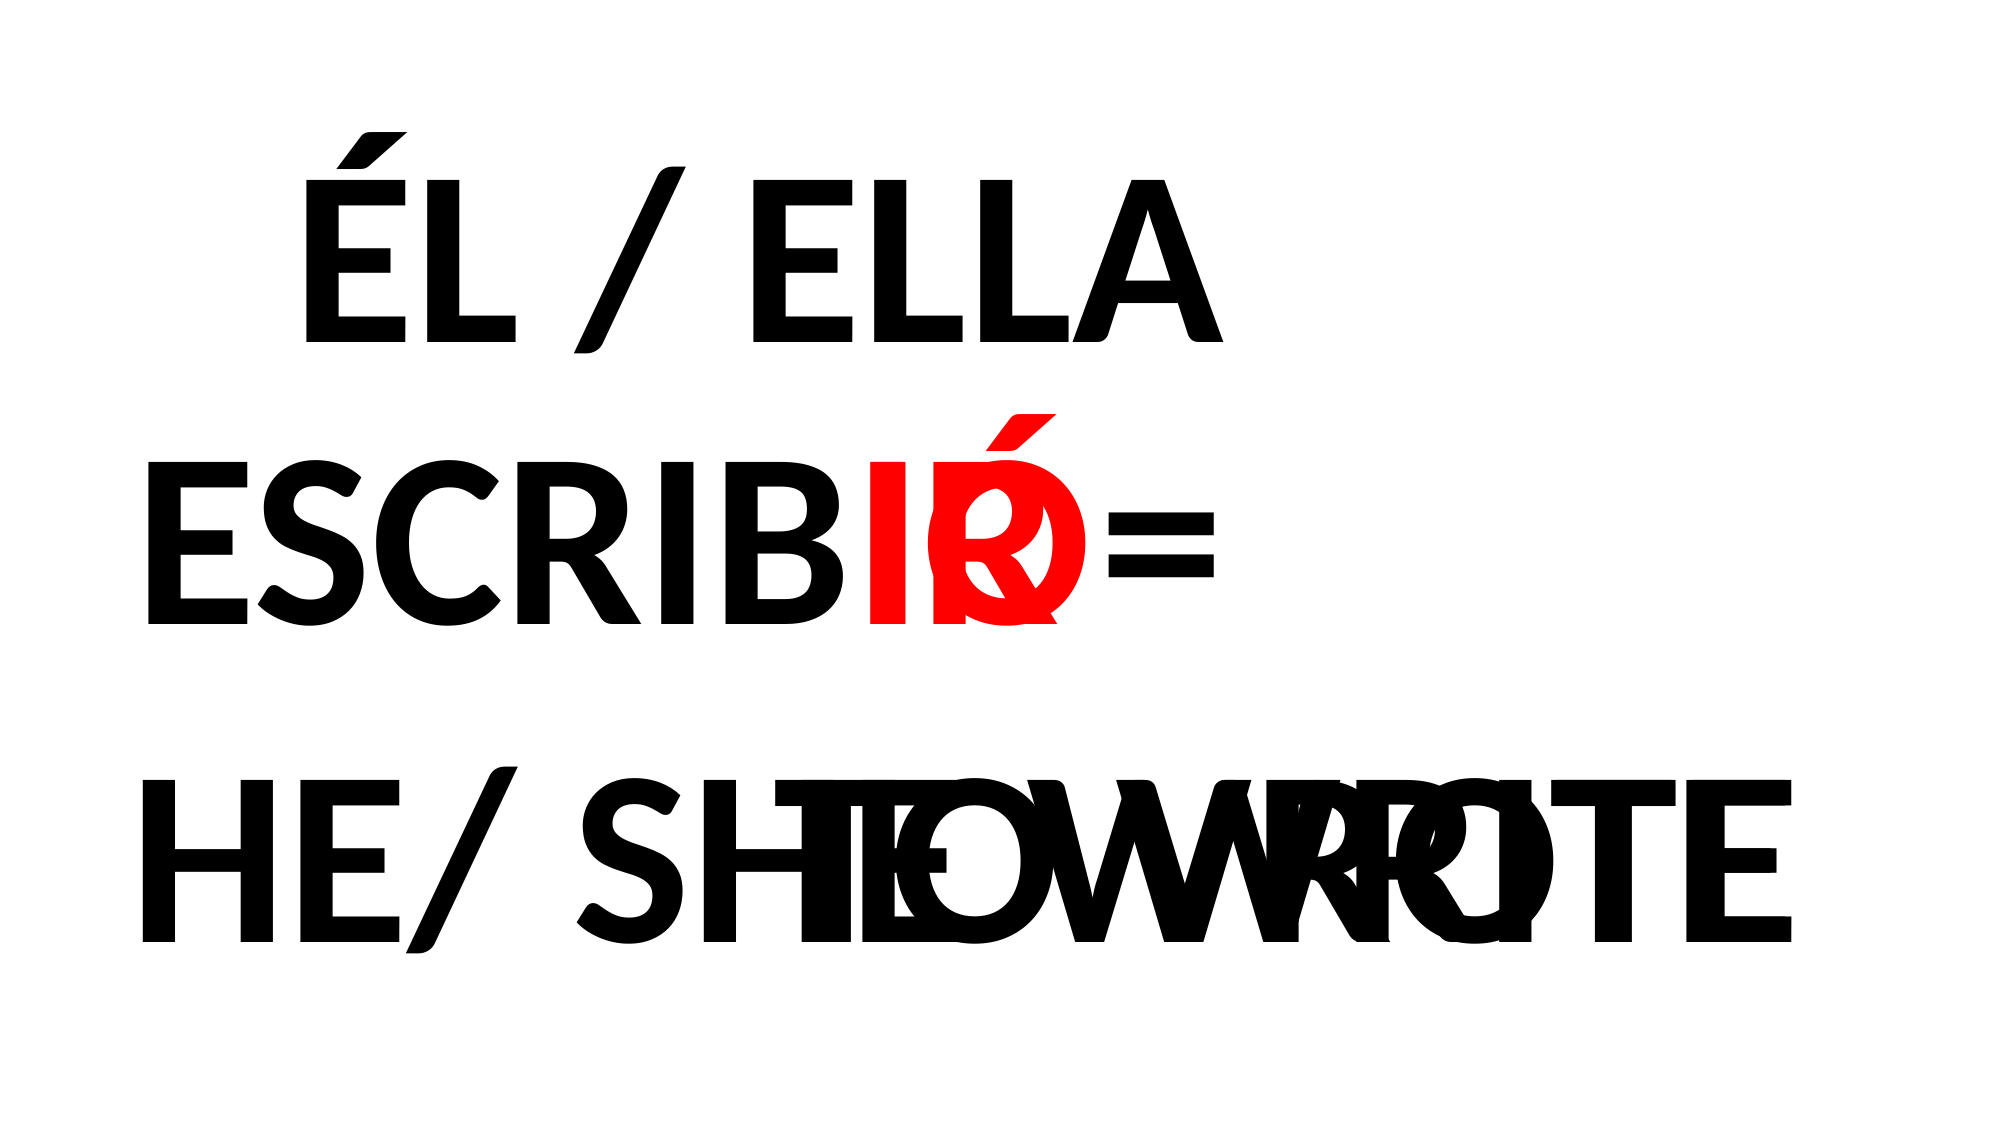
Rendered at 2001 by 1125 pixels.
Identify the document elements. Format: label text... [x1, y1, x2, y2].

text_box ÉL / ELLA [277, 85, 1256, 400]
text_box = [1117, 400, 1245, 682]
text_box IÓ [841, 400, 1117, 682]
text_box HE/ SHE WROTE [114, 684, 1844, 1000]
text_box ESCRIB [119, 366, 838, 682]
